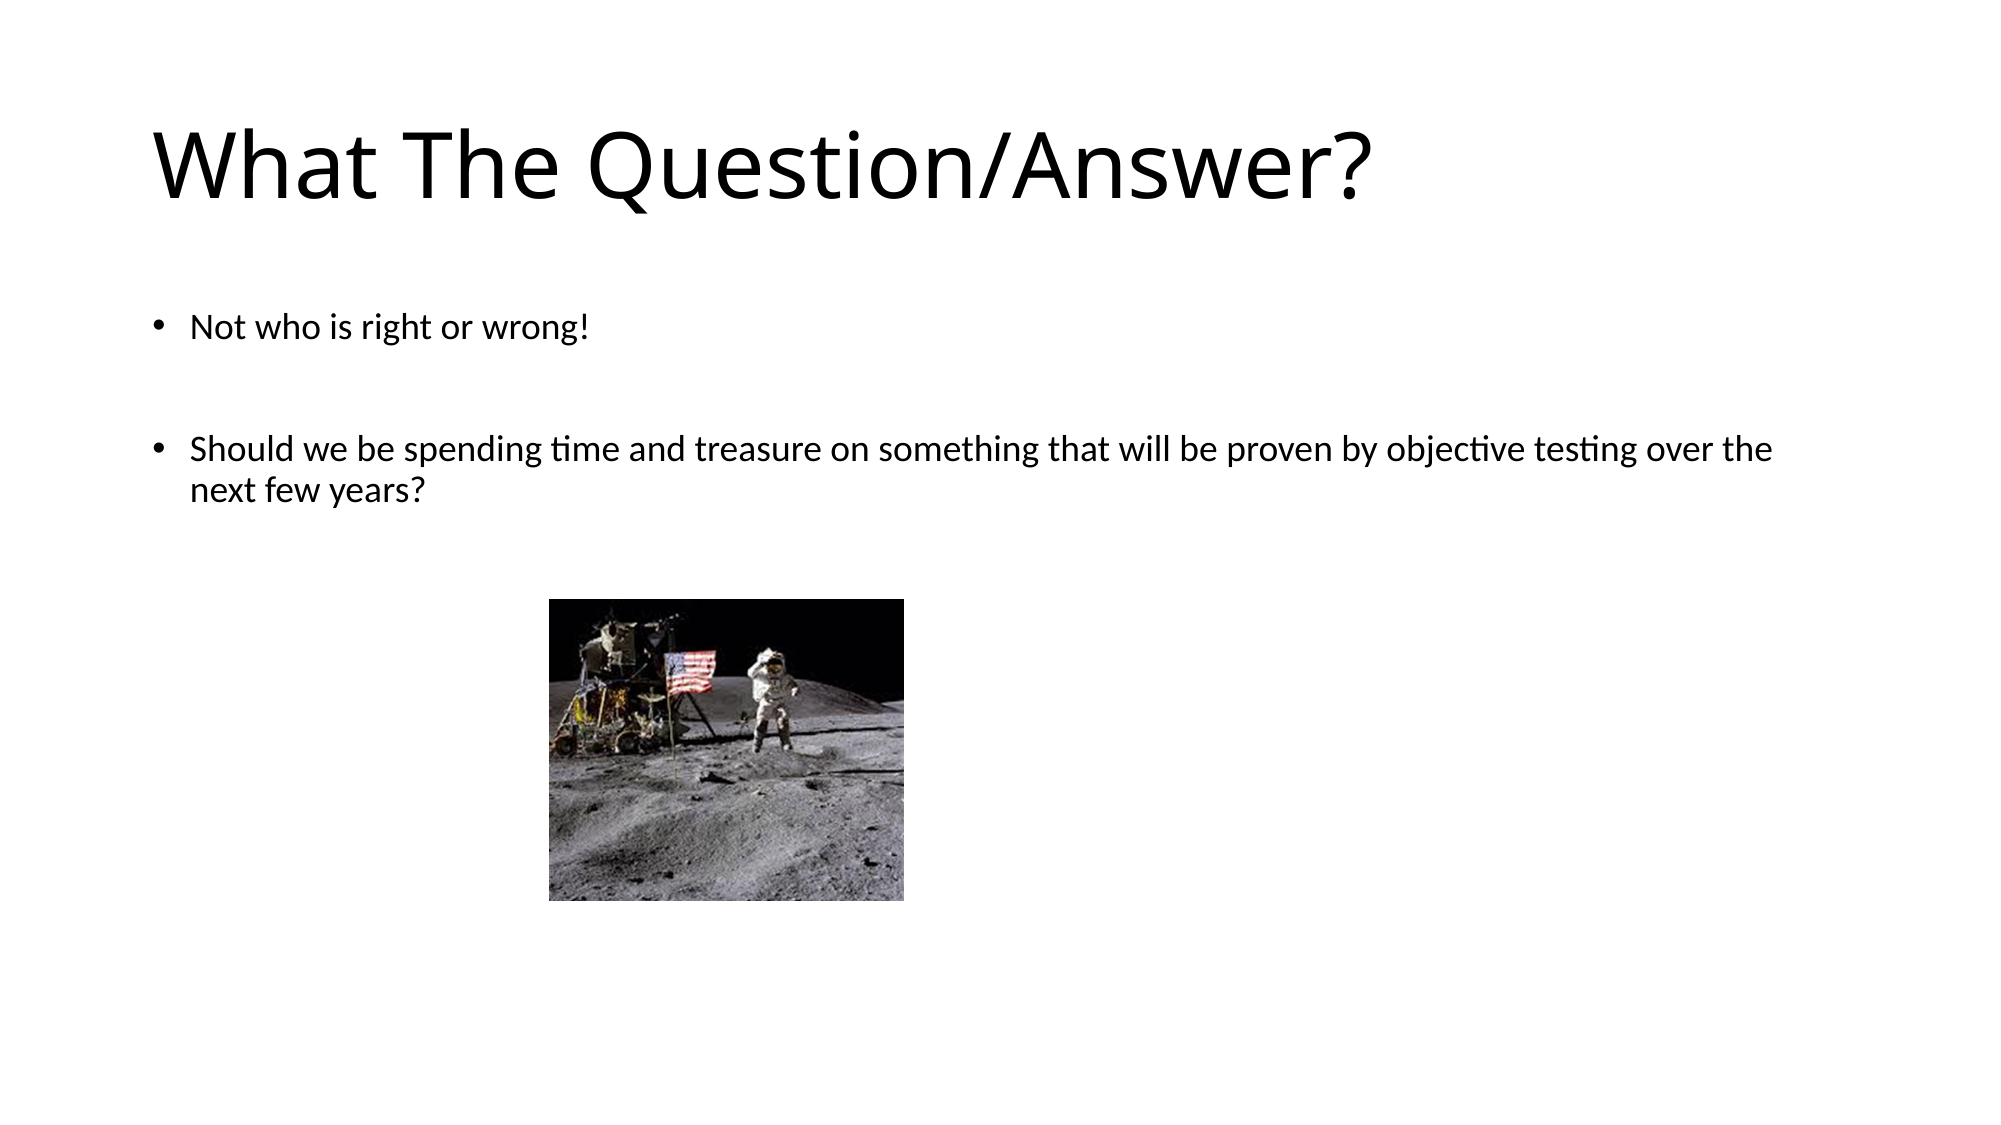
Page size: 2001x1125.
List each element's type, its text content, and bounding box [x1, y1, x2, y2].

title What The Question/Answer? [137, 59, 1863, 278]
list Not who is right or wrong! Should we be spending time and treasure on something that will be proven by objective testing over the next few years? [137, 299, 1863, 1014]
picture [549, 599, 904, 901]
